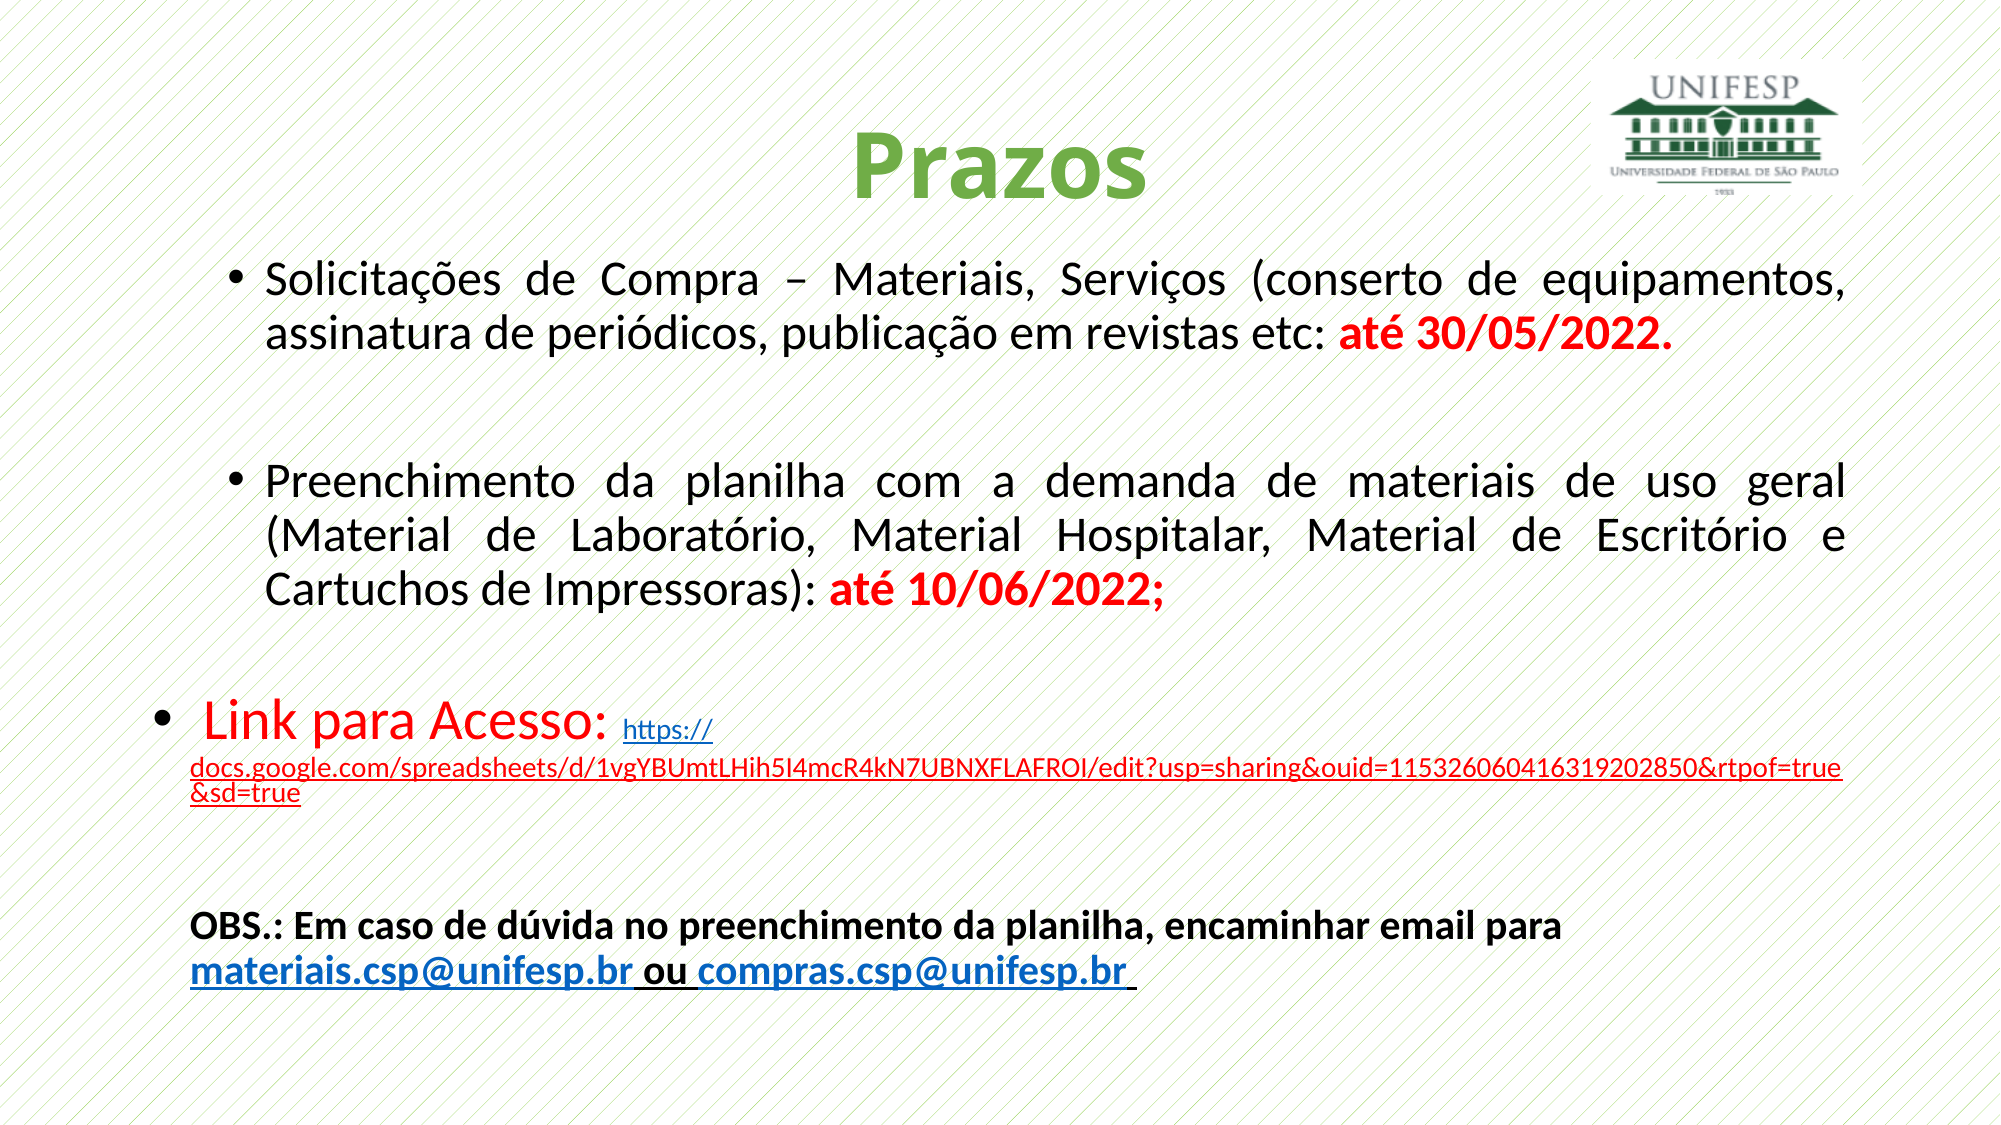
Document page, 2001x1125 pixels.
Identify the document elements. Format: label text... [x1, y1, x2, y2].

title Prazos [137, 59, 1863, 244]
list Solicitações de Compra – Materiais, Serviços (conserto de equipamentos, assinatura de periódicos, publicação em revistas etc: até 30/05/2022. Preenchimento da planilha com a demanda de materiais de uso geral (Material de Laboratório, Material Hospitalar, Material de Escritório e Cartuchos de Impressoras): até 10/06/2022; Link para Acesso: https://docs.google.com/spreadsheets/d/1vgYBUmtLHih5I4mcR4kN7UBNXFLAFROI/edit?usp=sharing&ouid=115326060416319202850&rtpof=true&sd=true OBS.: Em caso de dúvida no preenchimento da planilha, encaminhar email para materiais.csp@unifesp.br ou compras.csp@unifesp.br [137, 244, 1863, 1014]
picture [1590, 59, 1863, 195]
